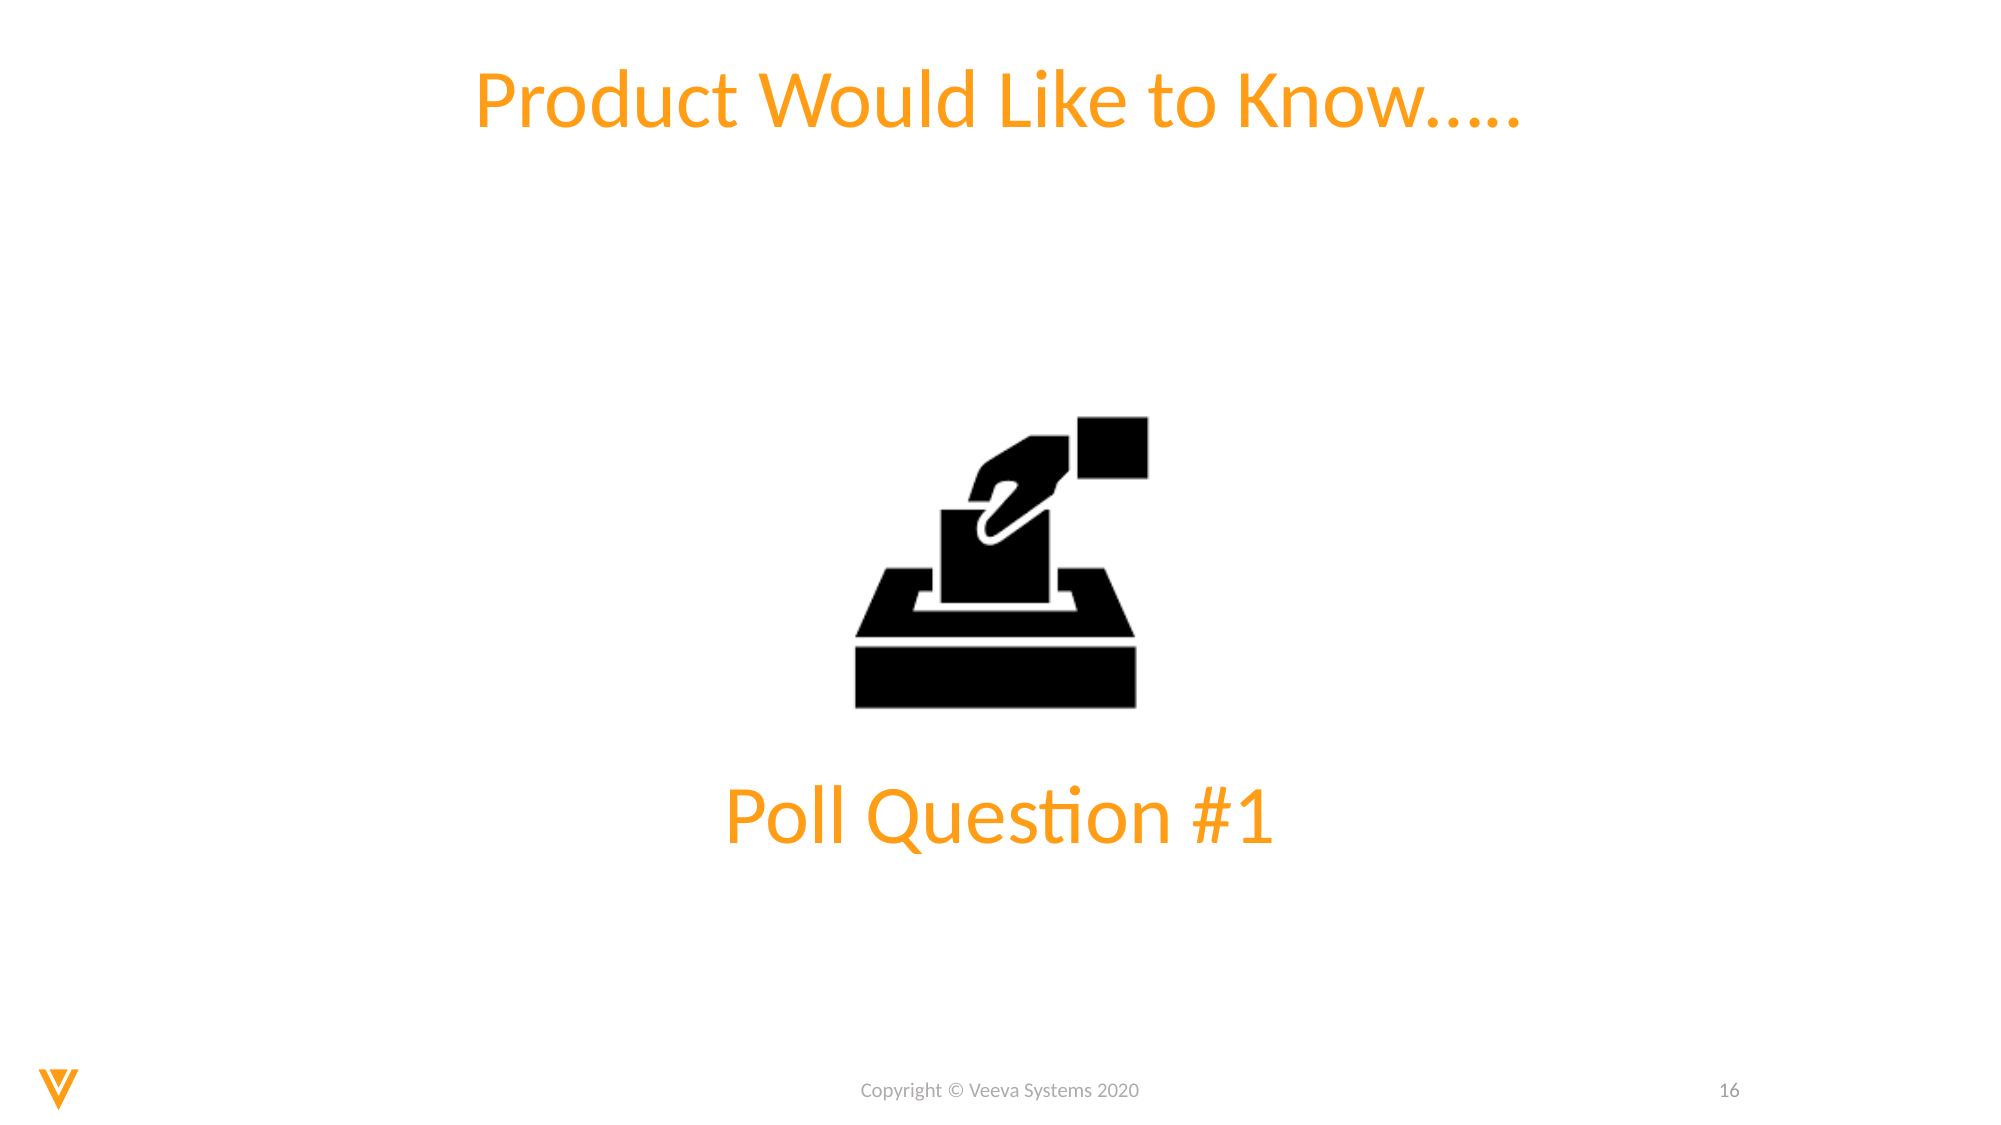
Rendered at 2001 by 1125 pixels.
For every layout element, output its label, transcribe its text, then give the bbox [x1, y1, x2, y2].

text_box Poll Question #1 [0, 732, 2000, 914]
picture [820, 392, 1180, 733]
title Product Would Like to Know….. [0, 15, 2000, 197]
